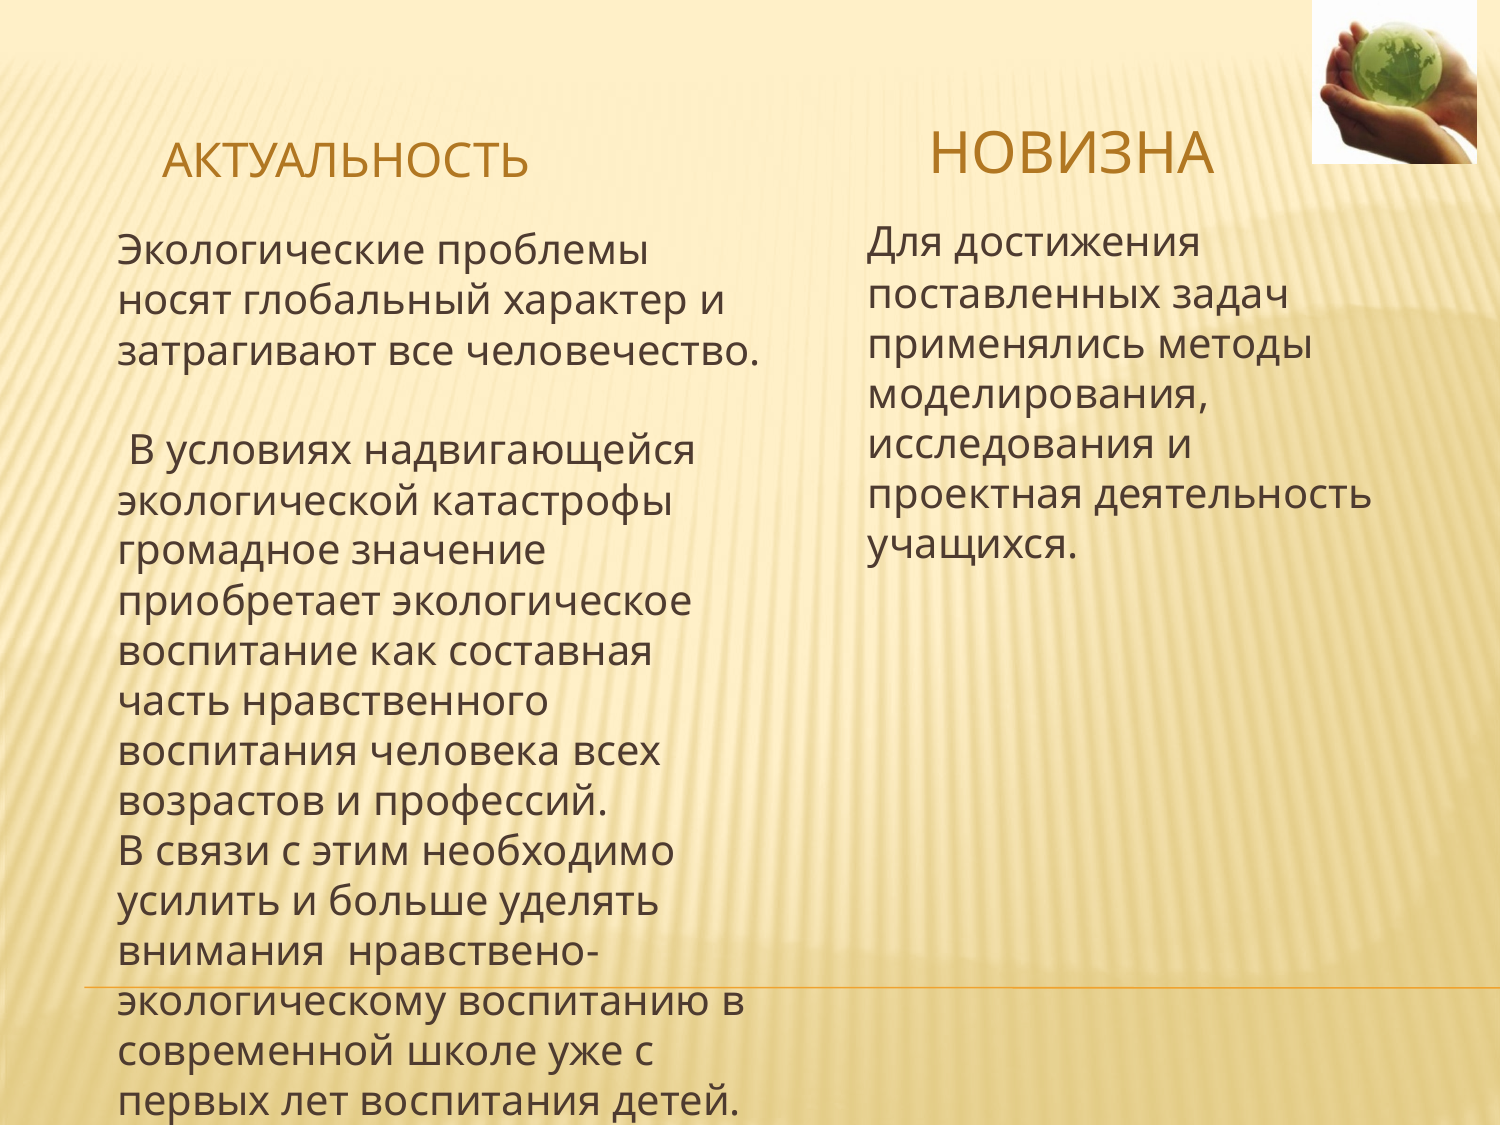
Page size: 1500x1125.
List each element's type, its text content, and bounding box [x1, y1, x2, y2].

list Экологические проблемы носят глобальный характер и затрагивают все человечество. В условиях надвигающейся экологической катастрофы громадное значение приобретает экологическое воспитание как составная часть нравственного воспитания человека всех возрастов и профессий. В связи с этим необходимо усилить и больше уделять внимания нравствено-экологическому воспитанию в современной школе уже с первых лет воспитания детей. [46, 215, 786, 1079]
list актуальность [147, 103, 594, 213]
picture [1312, 0, 1477, 165]
list новизна [914, 105, 1373, 196]
list Для достижения поставленных задач применялись методы моделирования, исследования и проектная деятельность учащихся. [796, 199, 1431, 839]
